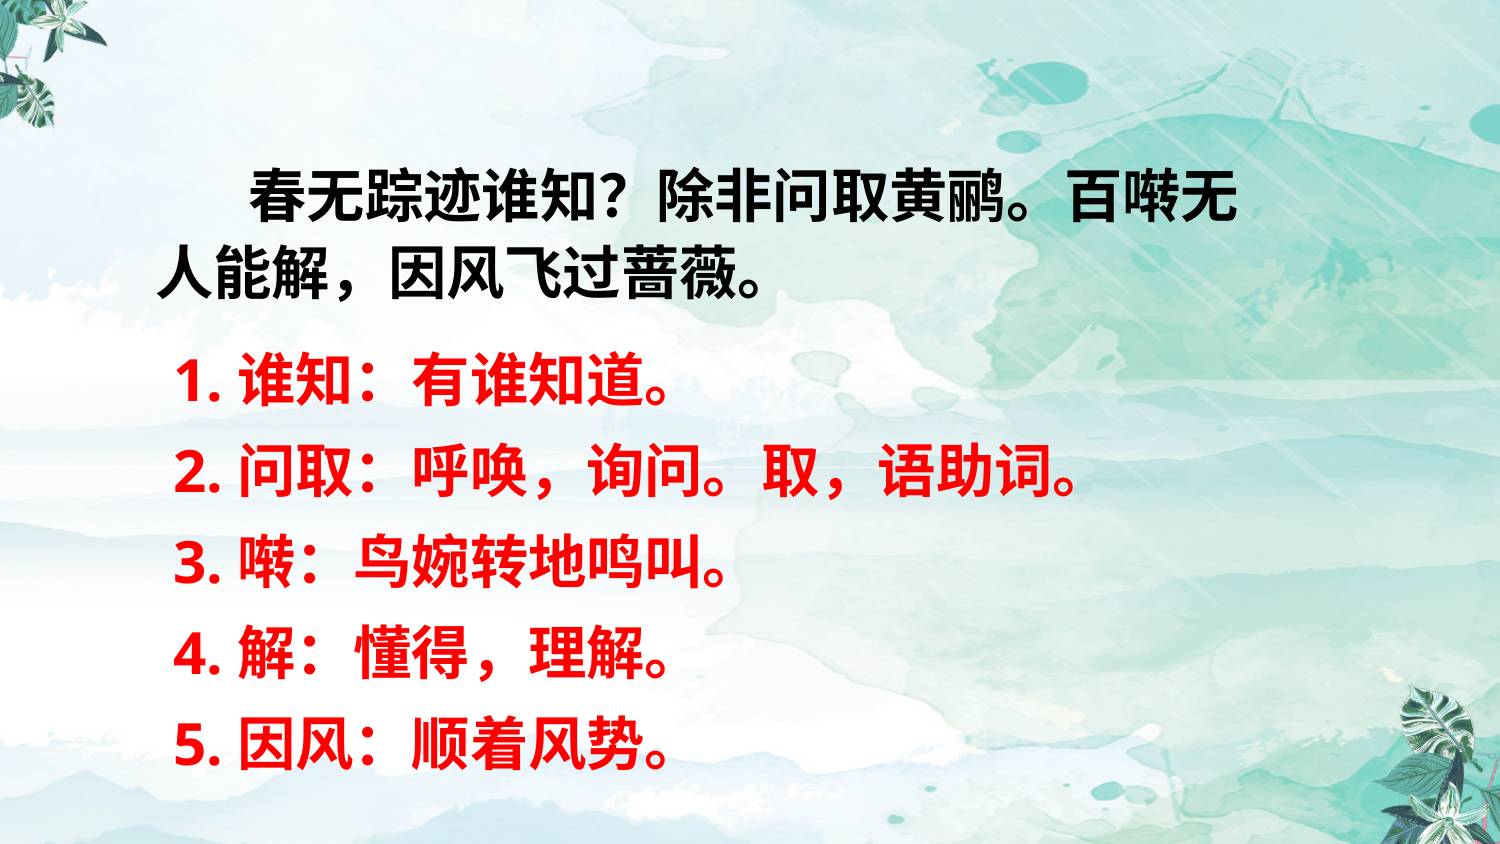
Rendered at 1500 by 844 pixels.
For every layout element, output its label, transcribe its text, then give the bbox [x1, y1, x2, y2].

picture [0, 0, 149, 168]
text_box 1.谁知：有谁知道。 2.问取：呼唤，询问。取，语助词。 3.啭：鸟婉转地鸣叫。 4.解：懂得，理解。 5.因风：顺着风势。 [158, 314, 1362, 785]
picture [1304, 592, 1500, 844]
text_box 春无踪迹谁知？除非问取黄鹂。百啭无人能解，因风飞过蔷薇。 [140, 144, 1296, 314]
